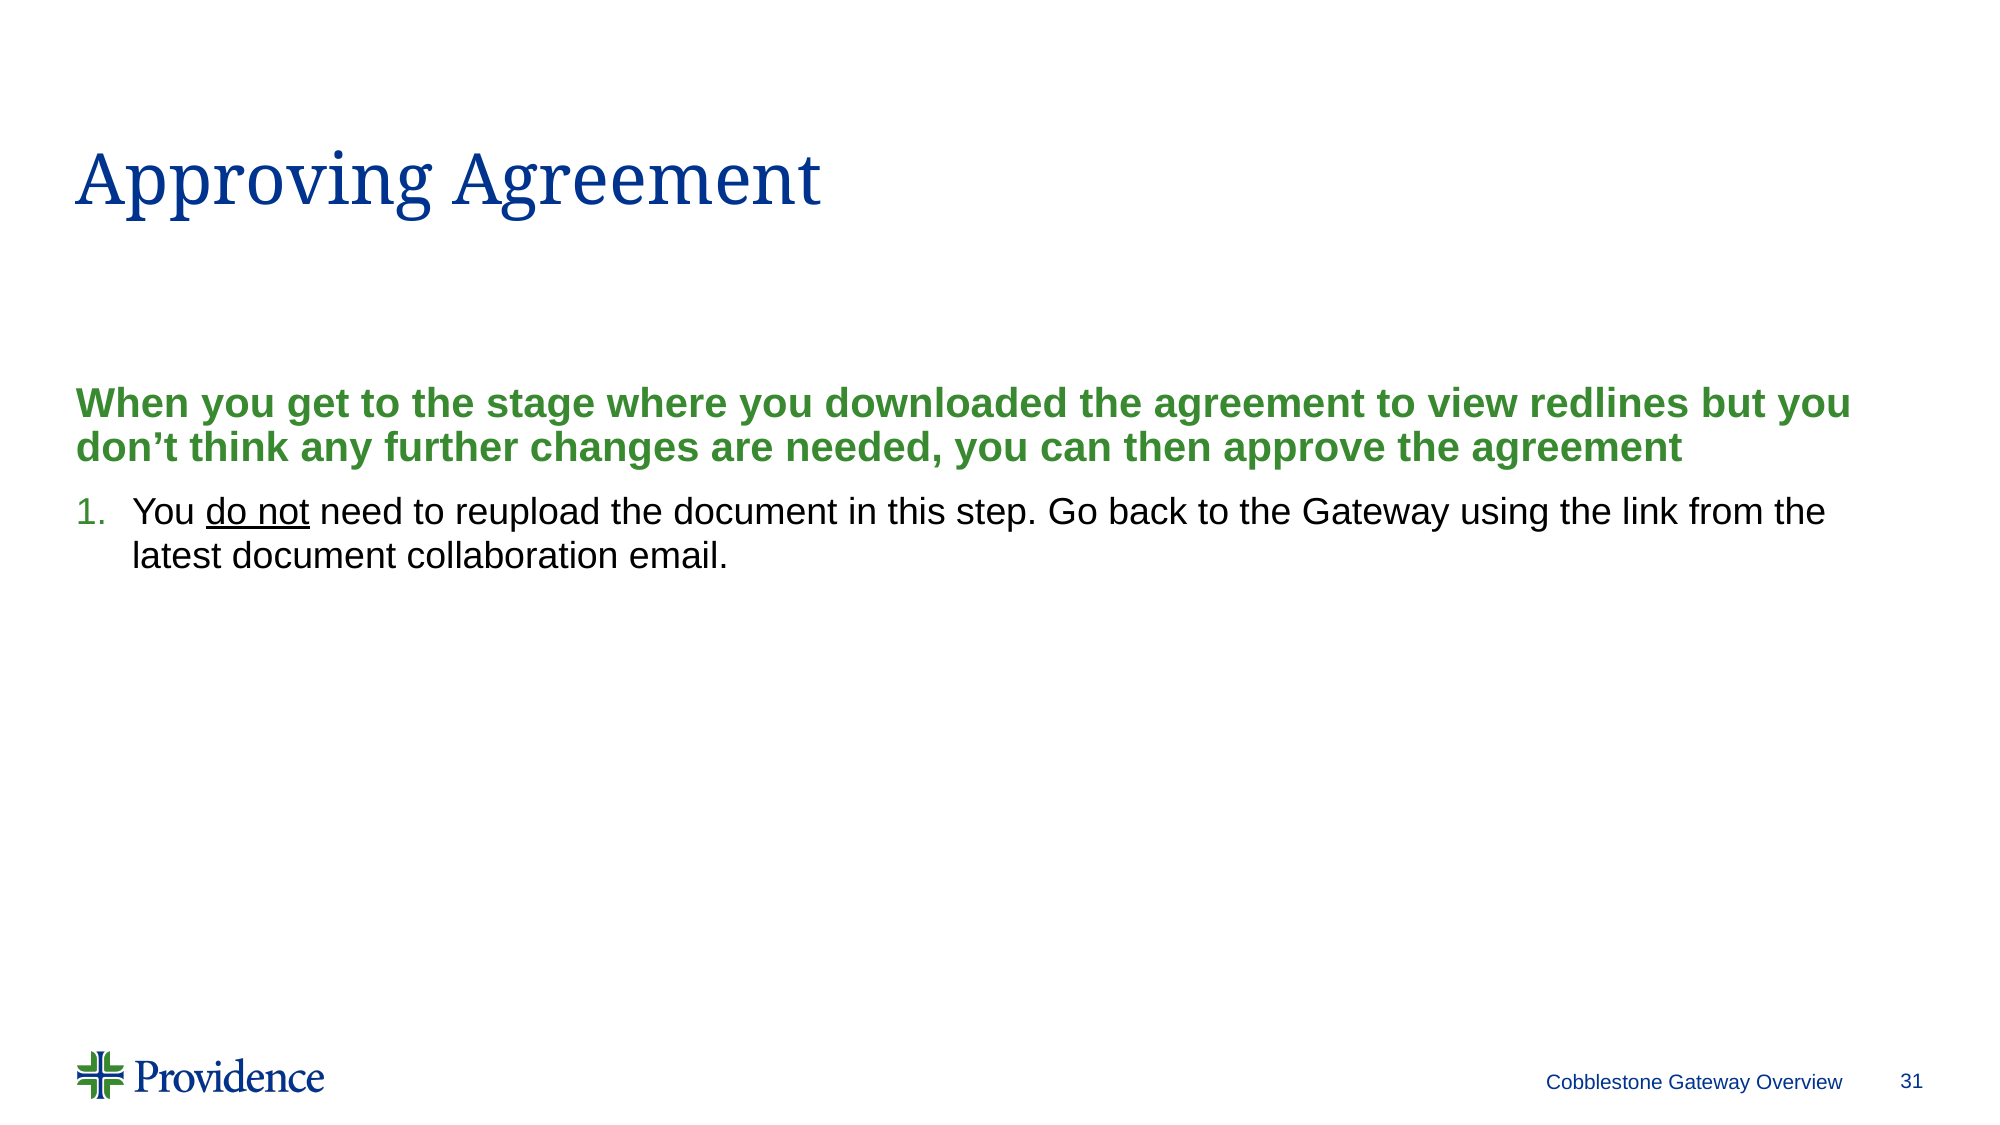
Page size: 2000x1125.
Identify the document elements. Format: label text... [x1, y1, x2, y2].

title Approving Agreement [75, 75, 1924, 220]
list When you get to the stage where you downloaded the agreement to view redlines but you don’t think any further changes are needed, you can then approve the agreement You do not need to reupload the document in this step. Go back to the Gateway using the link from the latest document collaboration email. [75, 256, 1895, 989]
picture [77, 1051, 324, 1099]
footer Cobblestone Gateway Overview [704, 1055, 1842, 1094]
slide_number 31 [1842, 1055, 1924, 1094]
